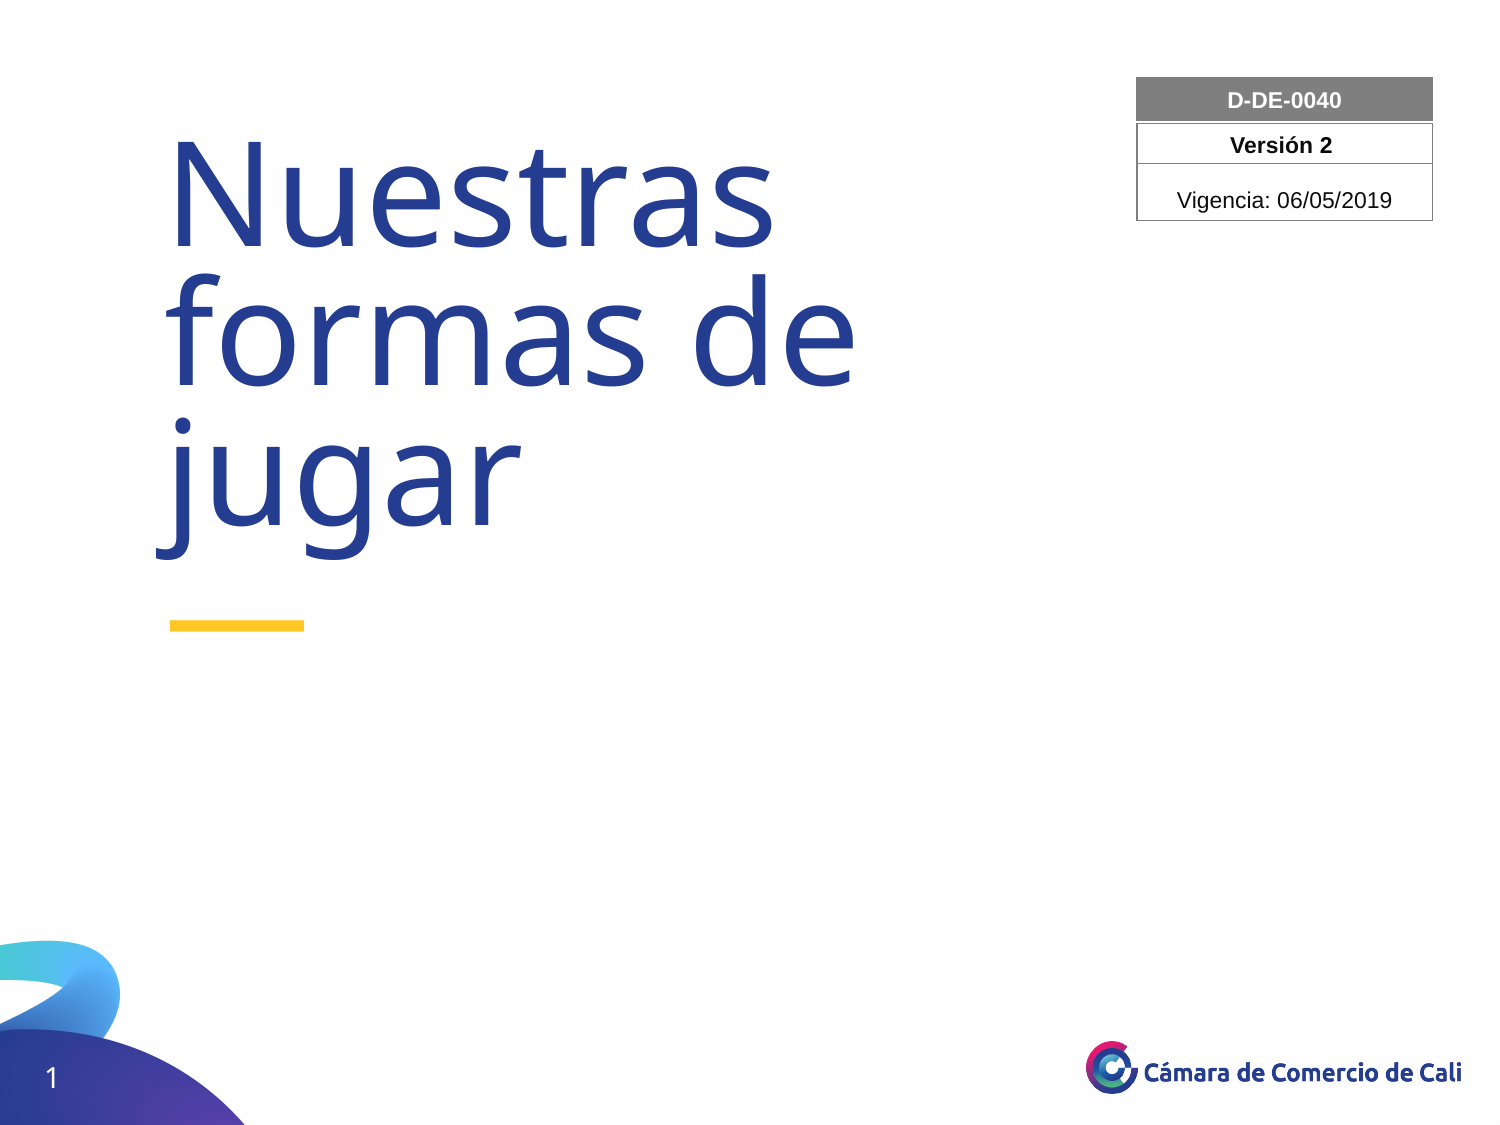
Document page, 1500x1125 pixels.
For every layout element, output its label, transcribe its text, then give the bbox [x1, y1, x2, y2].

text_box Nuestras formas de jugar — [149, 126, 1178, 701]
picture [0, 920, 1500, 1125]
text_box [1136, 77, 1433, 222]
